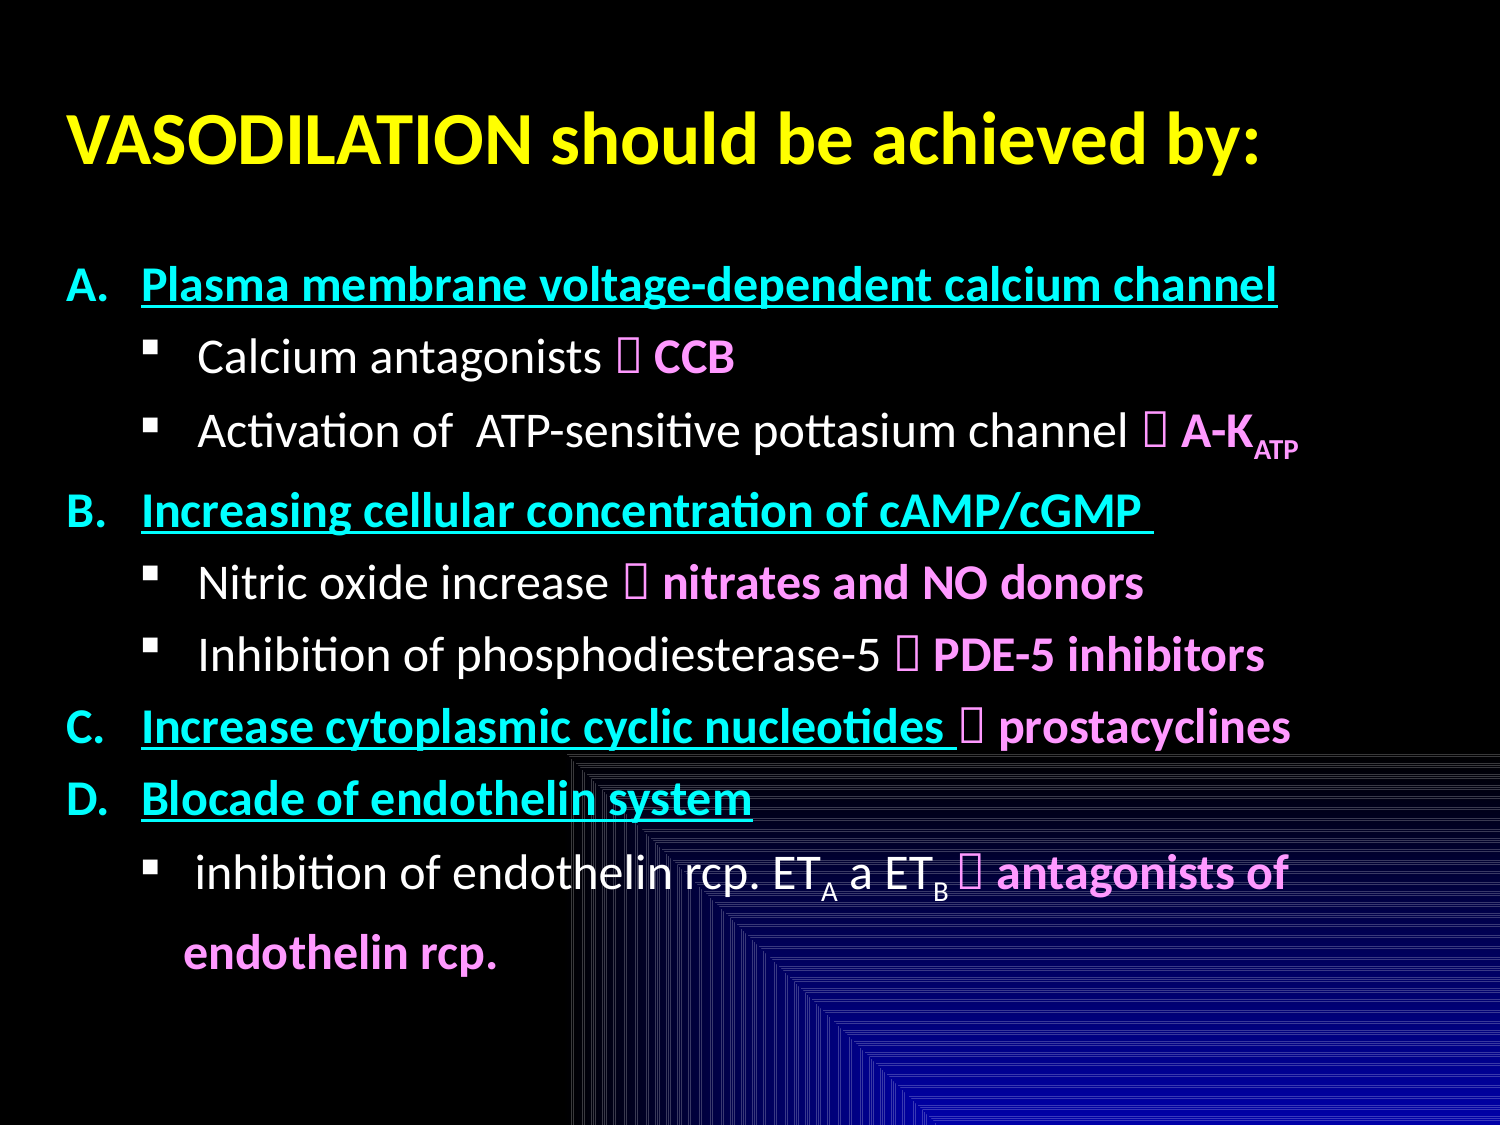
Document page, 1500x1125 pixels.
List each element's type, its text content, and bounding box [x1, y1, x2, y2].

text_box VASODILATION should be achieved by: Plasma membrane voltage-dependent calcium channel Calcium antagonists  CCB Activation of ATP-sensitive pottasium channel  A-KATP Increasing cellular concentration of cAMP/cGMP Nitric oxide increase  nitrates and NO donors Inhibition of phosphodiesterase-5  PDE-5 inhibitors Increase cytoplasmic cyclic nucleotides  prostacyclines Blocade of endothelin system inhibition of endothelin rcp. ETA a ETB  antagonists of endothelin rcp. [51, 64, 1439, 987]
